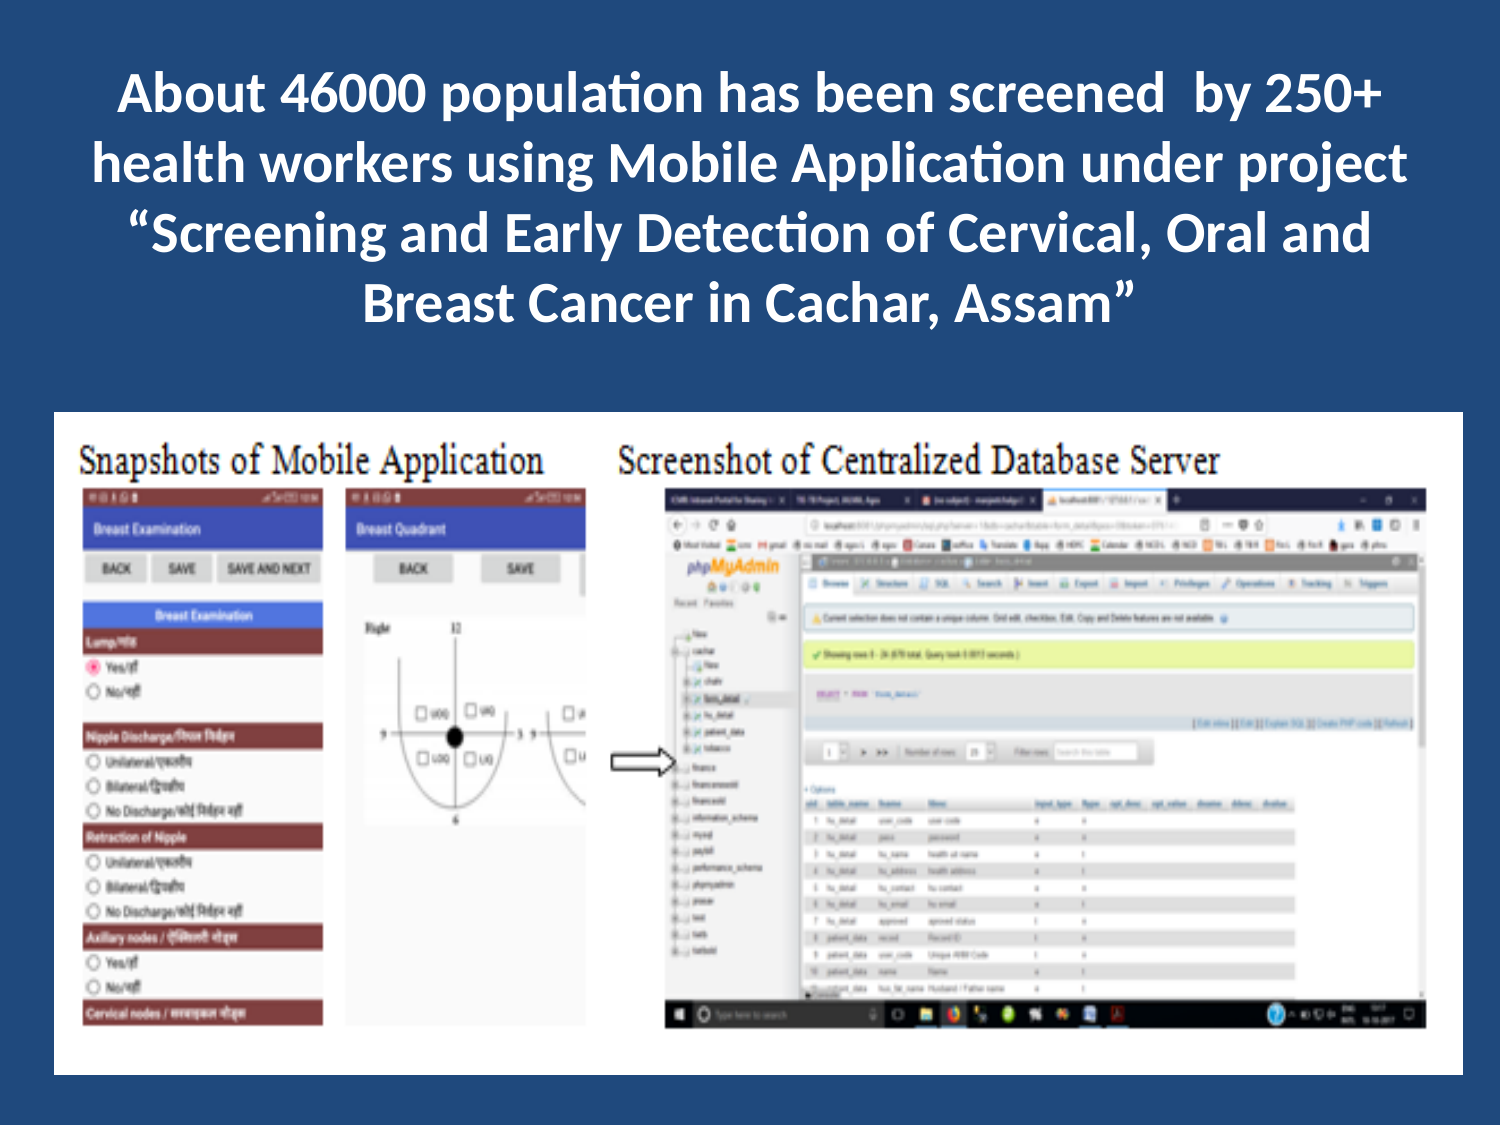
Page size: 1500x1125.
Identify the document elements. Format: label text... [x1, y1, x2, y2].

title About 46000 population has been screened by 250+ health workers using Mobile Application under project “Screening and Early Detection of Cervical, Oral and Breast Cancer in Cachar, Assam” [75, 50, 1425, 338]
picture [54, 412, 1463, 1076]
